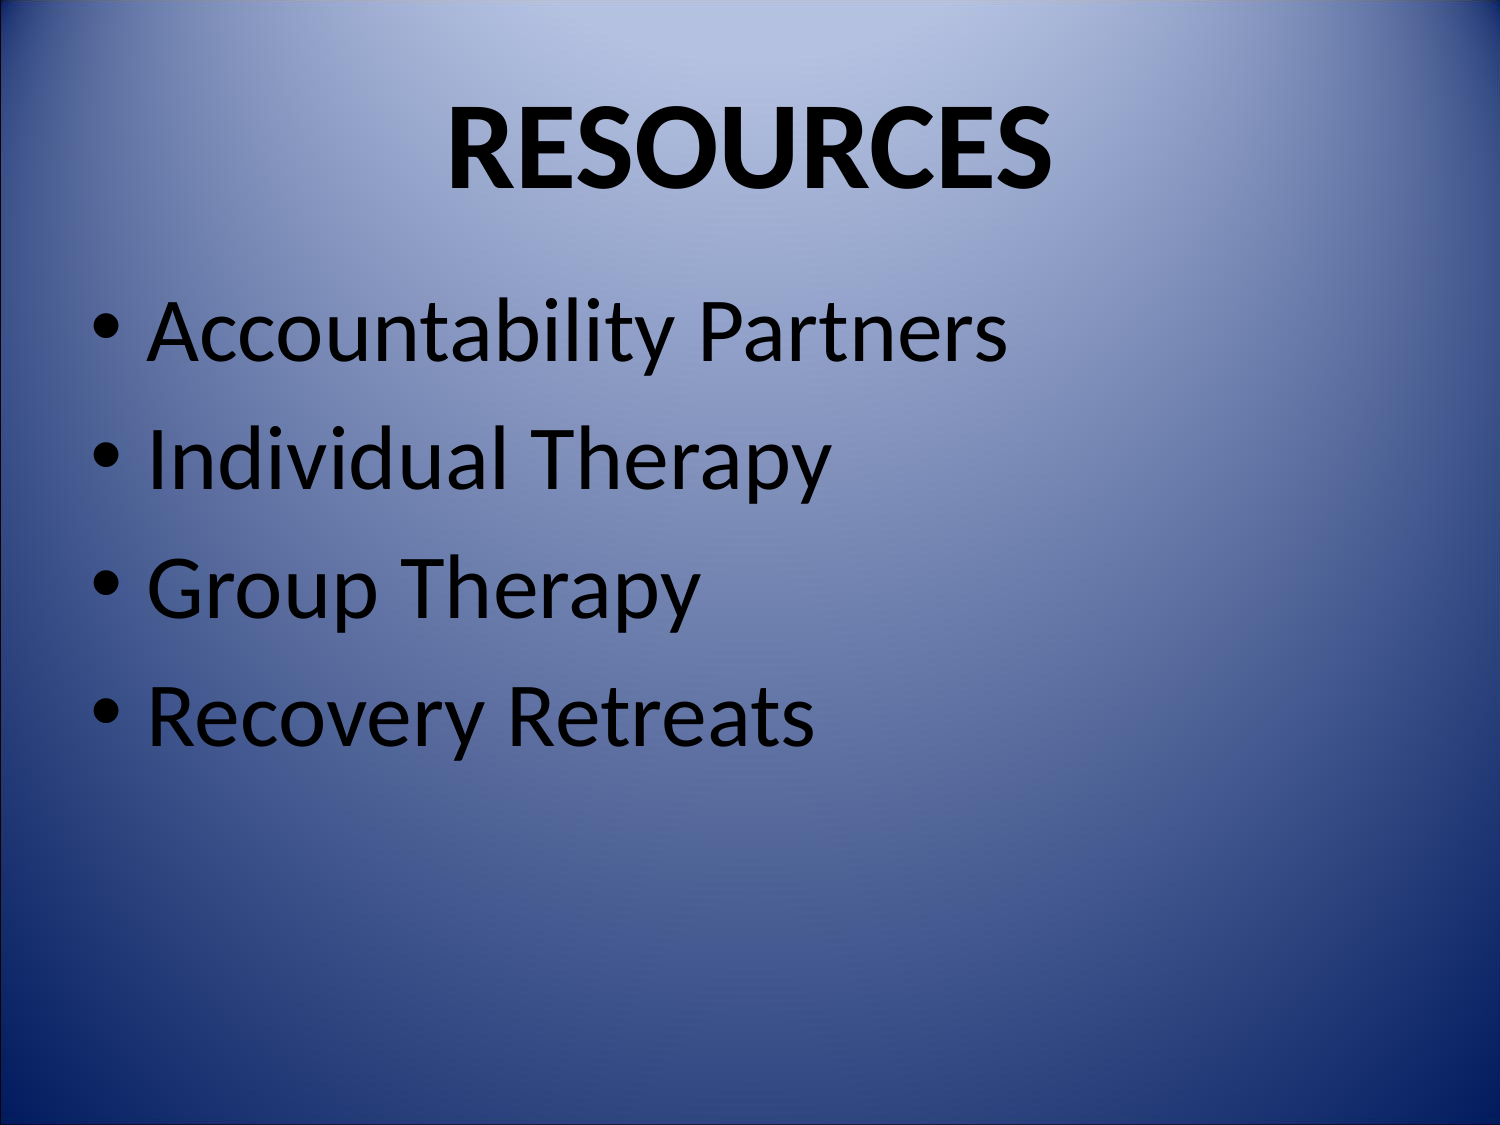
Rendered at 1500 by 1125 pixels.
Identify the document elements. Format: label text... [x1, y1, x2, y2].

list Accountability Partners Individual Therapy Group Therapy Recovery Retreats [75, 262, 1425, 1005]
picture [0, 0, 1500, 1125]
title RESOURCES [75, 45, 1425, 233]
